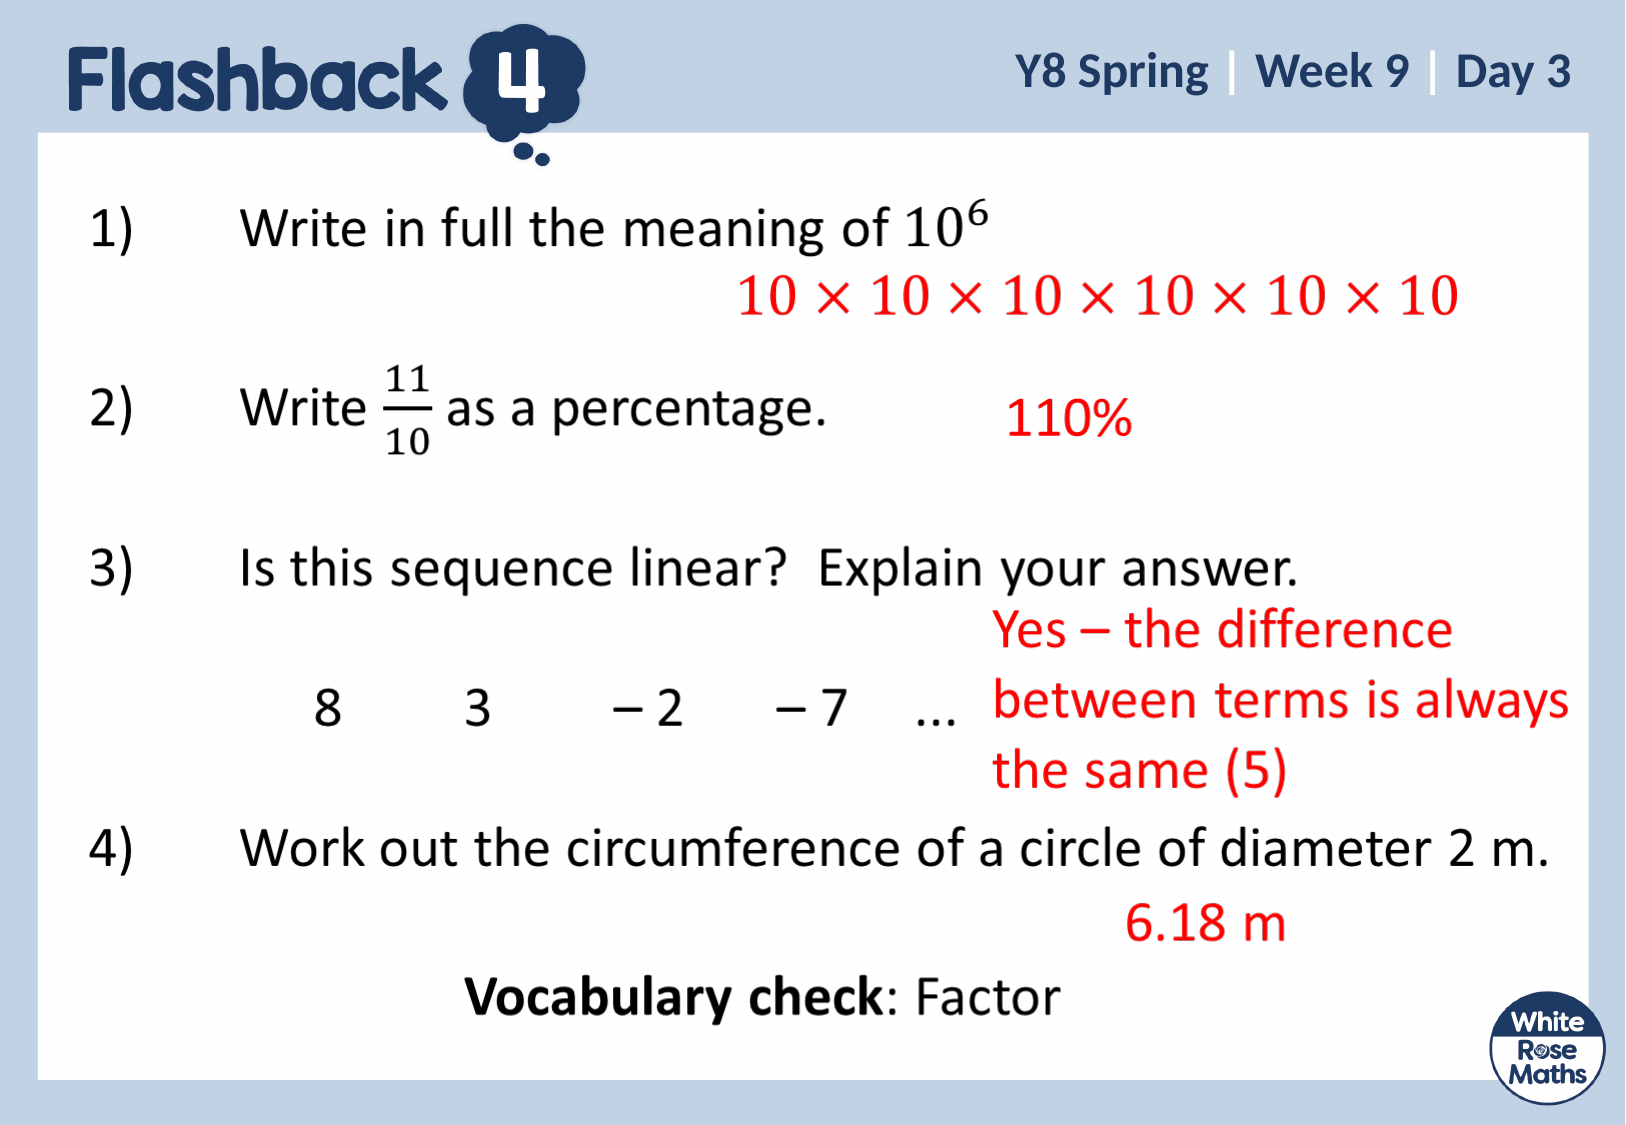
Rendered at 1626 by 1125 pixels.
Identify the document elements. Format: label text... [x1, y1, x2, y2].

text_box Y8 Spring | Week 9 | Day 3 [991, 36, 1587, 108]
picture [0, 0, 1626, 1125]
